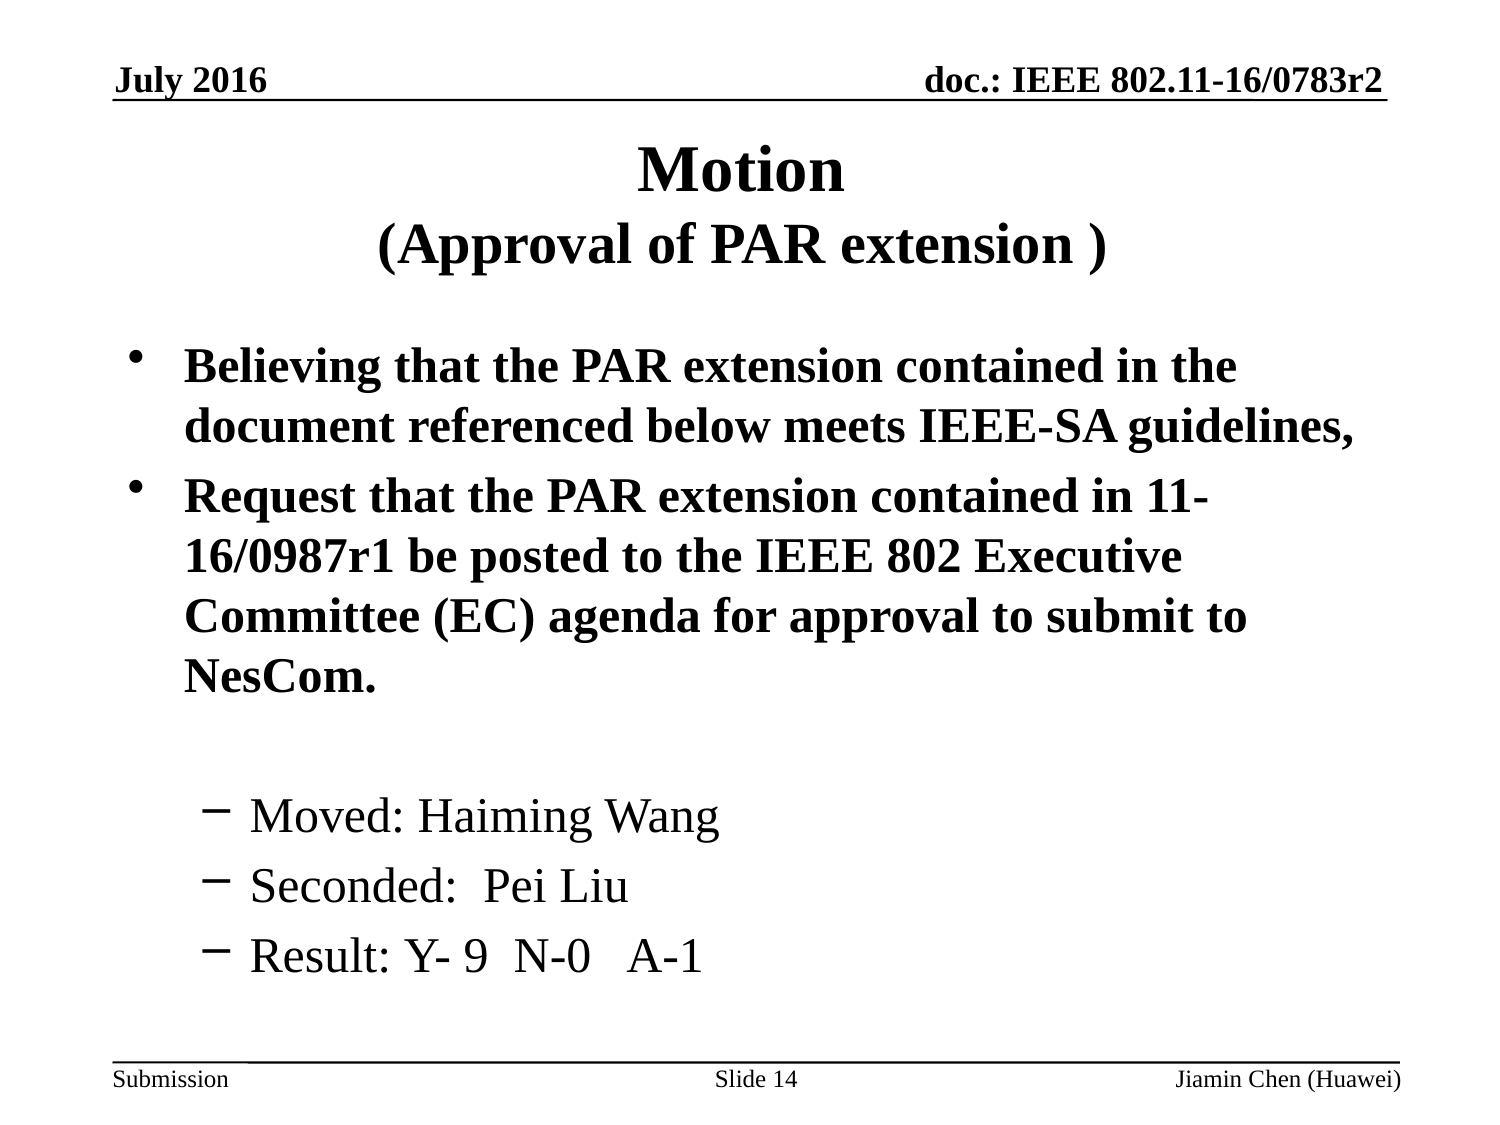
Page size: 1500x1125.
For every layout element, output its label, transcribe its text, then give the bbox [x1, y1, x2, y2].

list Believing that the PAR extension contained in the document referenced below meets IEEE-SA guidelines, Request that the PAR extension contained in 11-16/0987r1 be posted to the IEEE 802 Executive Committee (EC) agenda for approval to submit to NesCom. Moved: Haiming Wang Seconded: Pei Liu Result: Y- 9 N-0 A-1 [112, 324, 1388, 1000]
footer Jiamin Chen (Huawei) [773, 1061, 1402, 1093]
title Motion (Approval of PAR extension ) [112, 112, 1388, 288]
slide_number Slide 14 [712, 1061, 773, 1093]
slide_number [114, 54, 270, 101]
